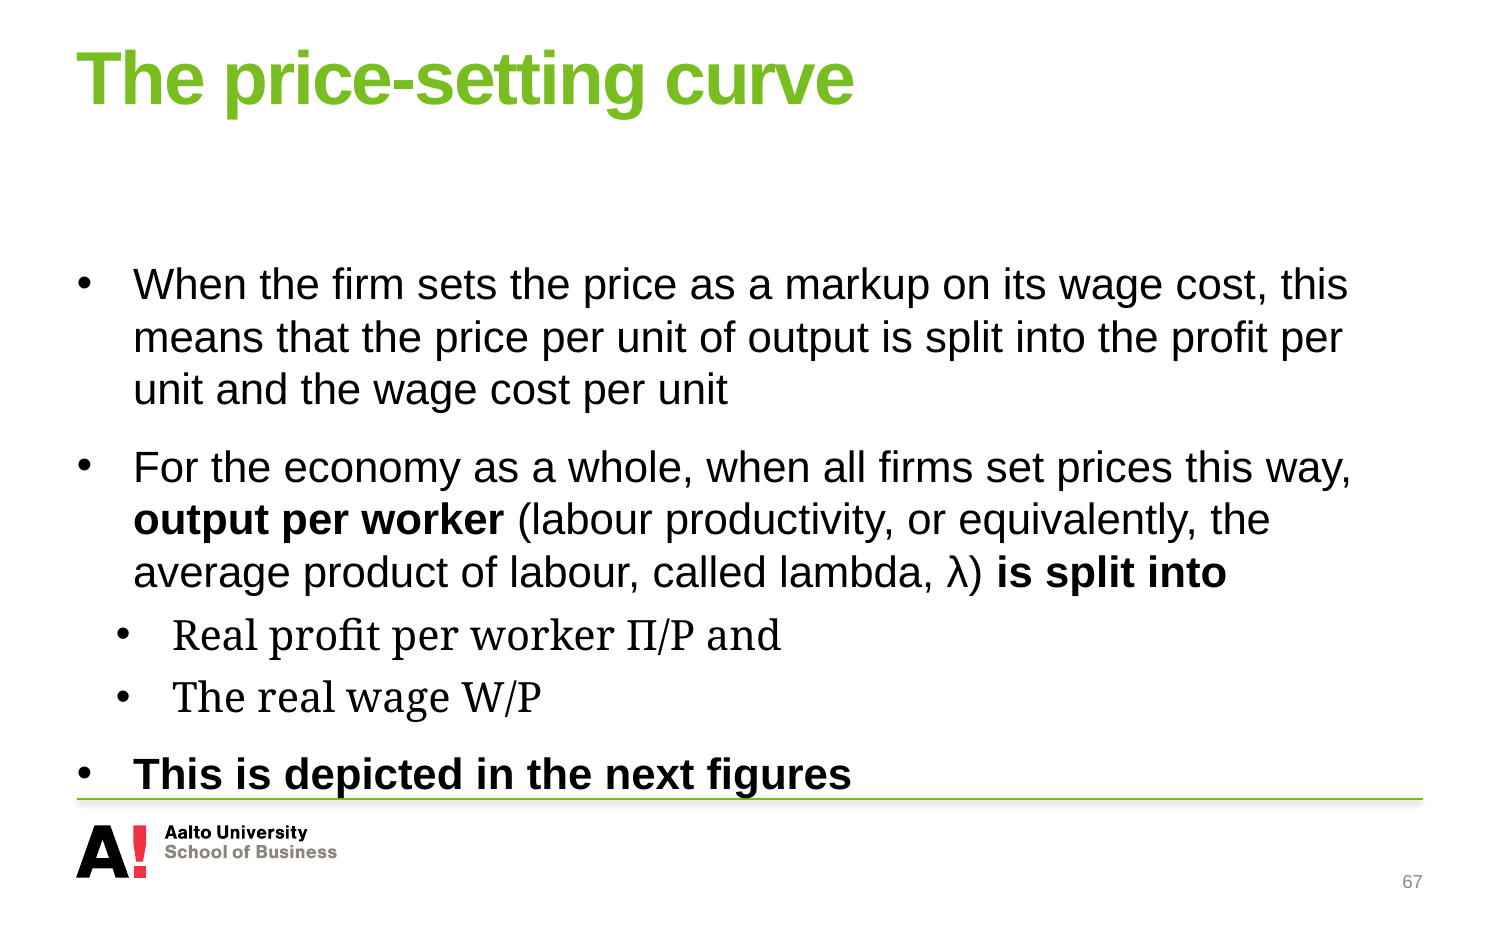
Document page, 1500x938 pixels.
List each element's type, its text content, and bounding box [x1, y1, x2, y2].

title The price-setting curve [76, 43, 1424, 207]
slide_number 67 [829, 870, 1424, 893]
list When the firm sets the price as a markup on its wage cost, this means that the price per unit of output is split into the profit per unit and the wage cost per unit For the economy as a whole, when all firms set prices this way, output per worker (labour productivity, or equivalently, the average product of labour, called lambda, λ) is split into Real profit per worker Π/P and The real wage W/P This is depicted in the next figures [76, 256, 1424, 893]
